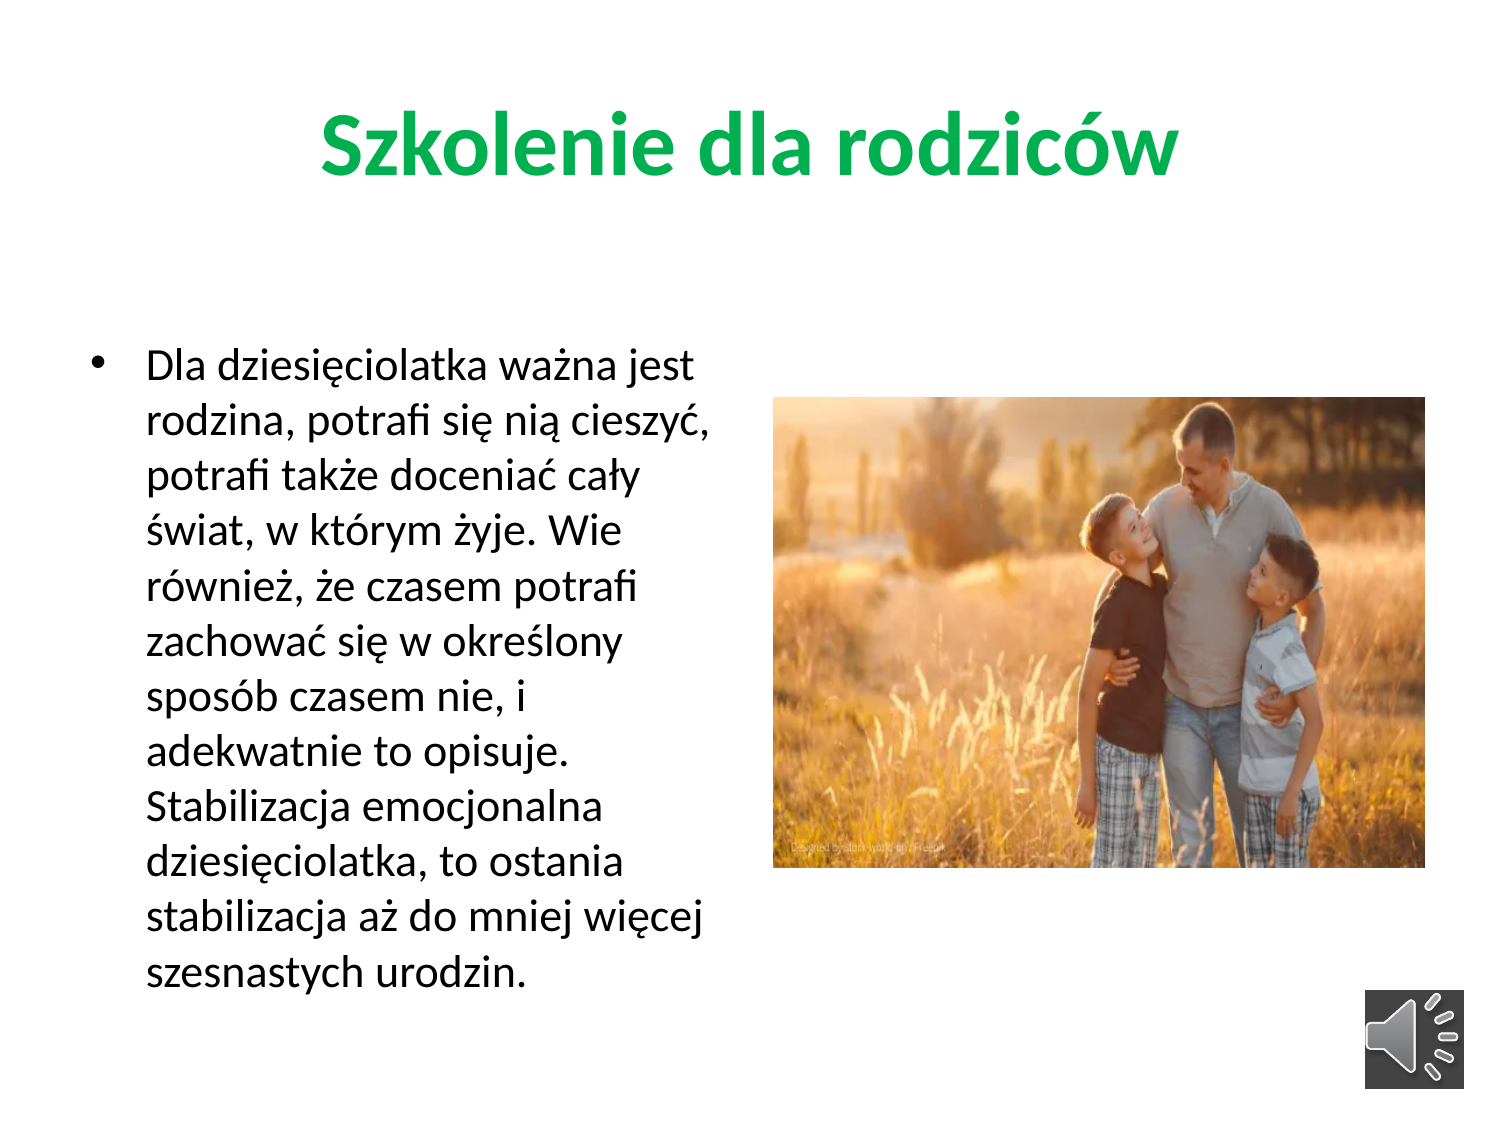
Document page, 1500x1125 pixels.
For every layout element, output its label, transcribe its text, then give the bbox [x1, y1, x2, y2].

title Szkolenie dla rodziców [75, 45, 1425, 233]
picture [1364, 989, 1465, 1090]
list Dla dziesięciolatka ważna jest rodzina, potrafi się nią cieszyć, potrafi także doceniać cały świat, w którym żyje. Wie również, że czasem potrafi zachować się w określony sposób czasem nie, i adekwatnie to opisuje. Stabilizacja emocjonalna dziesięciolatka, to ostania stabilizacja aż do mniej więcej szesnastych urodzin. [75, 262, 738, 1005]
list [773, 396, 1426, 868]
